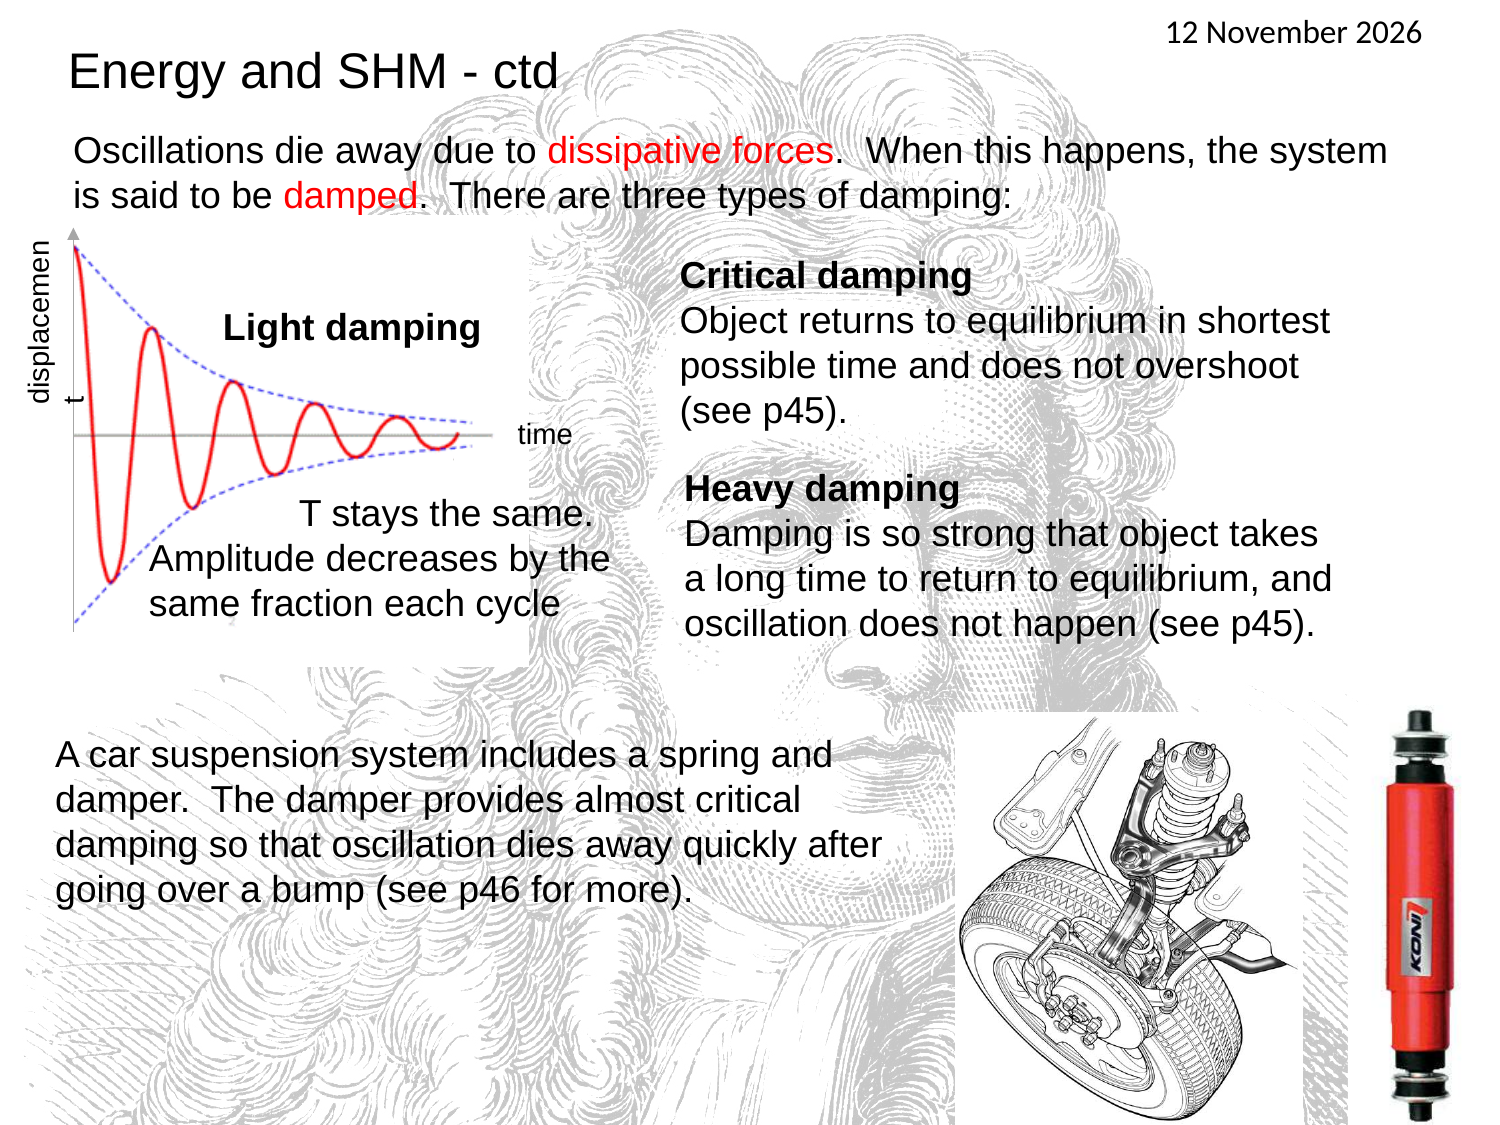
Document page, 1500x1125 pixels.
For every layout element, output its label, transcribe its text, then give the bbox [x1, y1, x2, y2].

text_box Energy and SHM - ctd [53, 30, 1329, 106]
text_box Critical damping Object returns to equilibrium in shortest possible time and does not overshoot (see p45). [666, 243, 1395, 439]
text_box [0, 213, 661, 667]
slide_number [1149, 0, 1500, 60]
text_box Oscillations die away due to dissipative forces. When this happens, the system is said to be damped. There are three types of damping: [58, 118, 1418, 224]
text_box Heavy damping Damping is so strong that object takes a long time to return to equilibrium, and oscillation does not happen (see p45). [669, 456, 1362, 652]
picture [1347, 704, 1500, 1125]
text_box A car suspension system includes a spring and damper. The damper provides almost critical damping so that oscillation dies away quickly after going over a bump (see p46 for more). [40, 723, 907, 918]
picture [955, 712, 1304, 1125]
